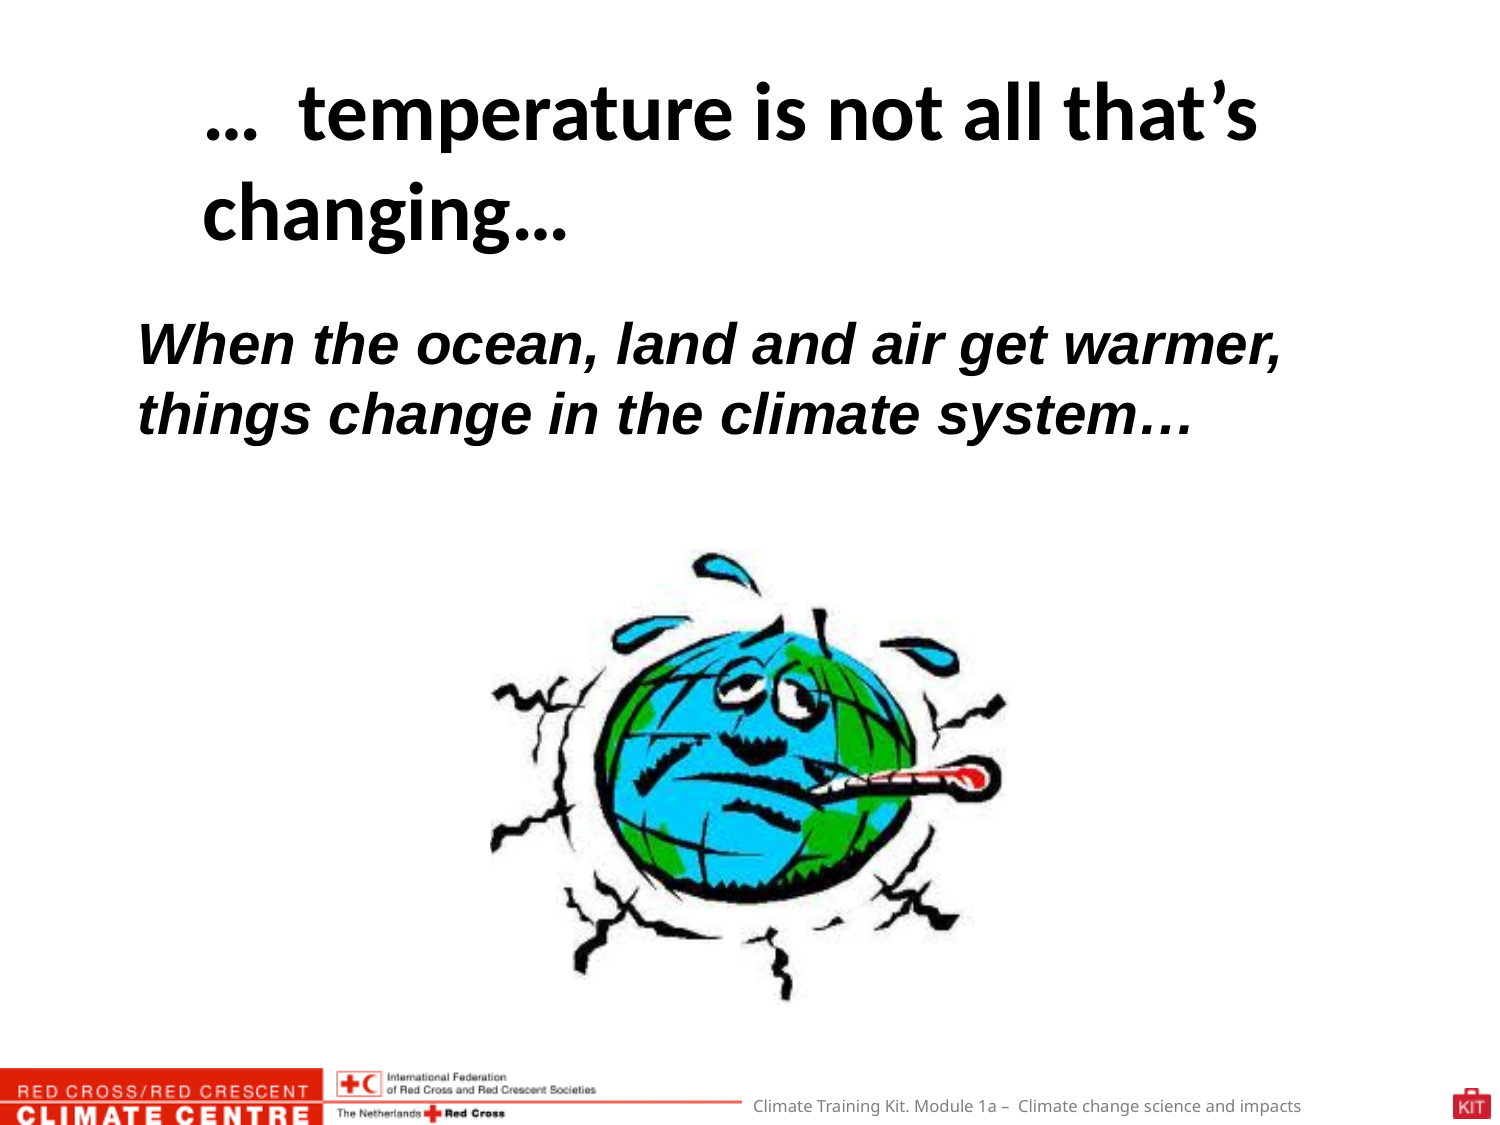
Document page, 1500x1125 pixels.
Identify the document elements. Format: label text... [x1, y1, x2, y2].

picture [1453, 1088, 1491, 1119]
picture [490, 549, 1010, 1005]
text_box … temperature is not all that’s changing… [187, 49, 1313, 265]
title When the ocean, land and air get warmer, things change in the climate system… [125, 299, 1368, 546]
picture [0, 1068, 742, 1125]
